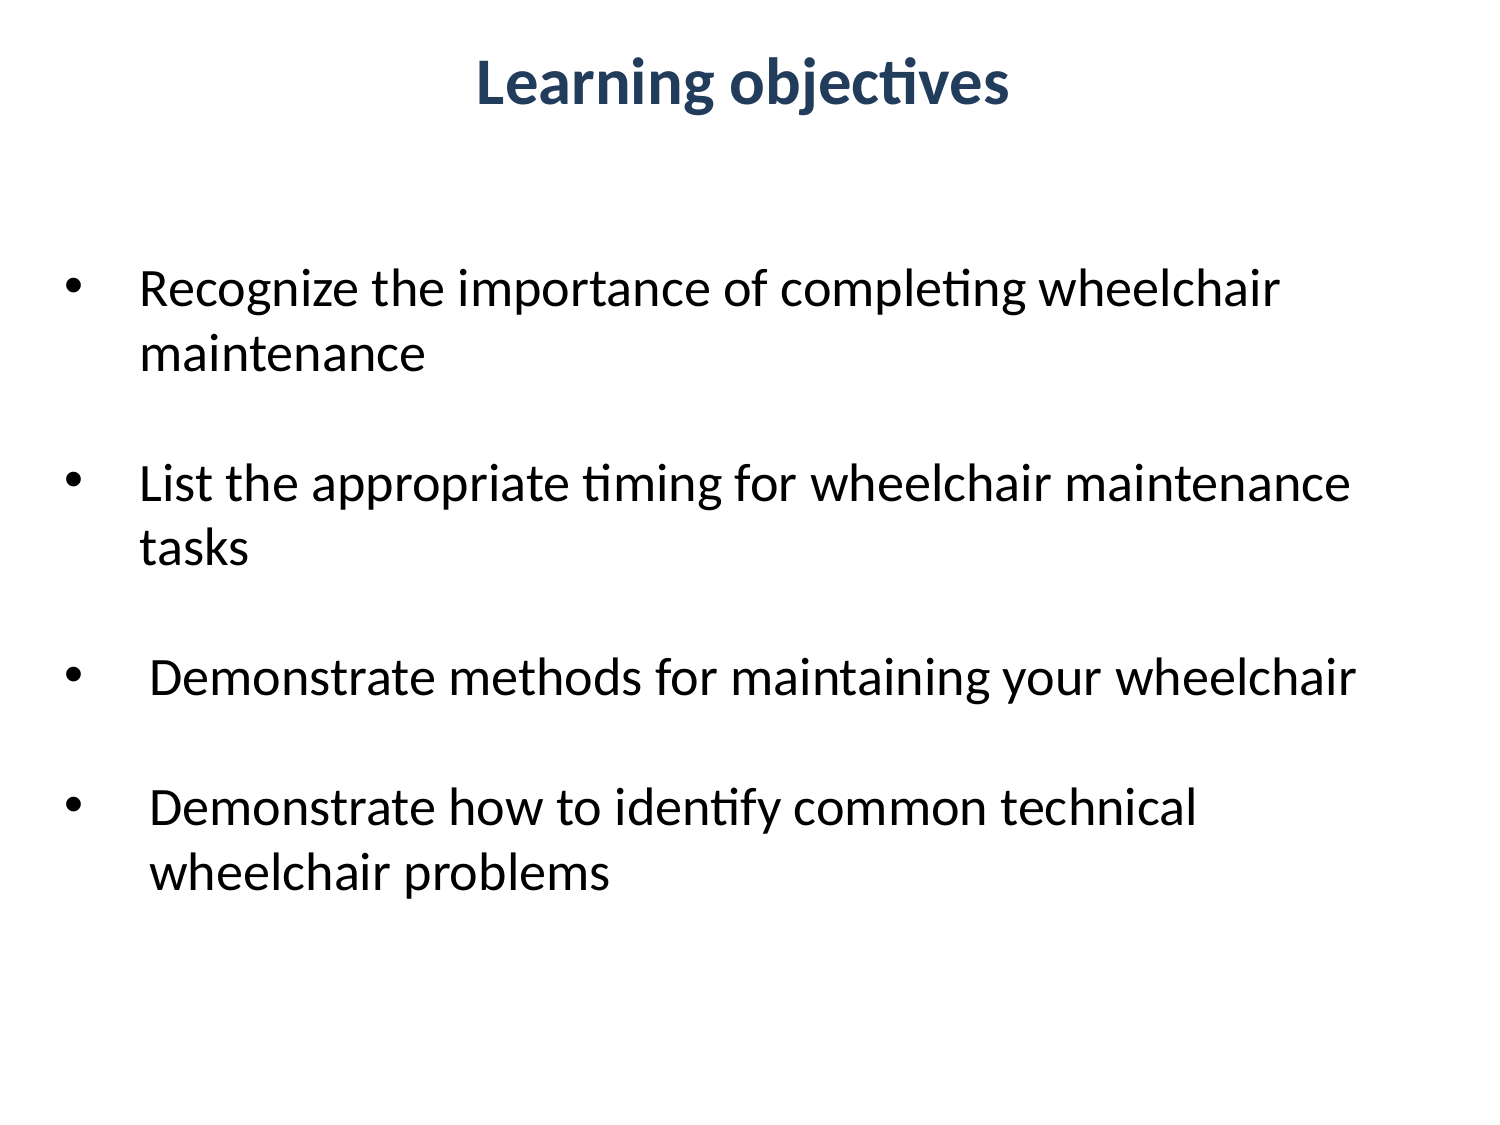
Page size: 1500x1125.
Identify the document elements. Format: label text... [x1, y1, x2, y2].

text_box Recognize the importance of completing wheelchair maintenance List the appropriate timing for wheelchair maintenance tasks Demonstrate methods for maintaining your wheelchair Demonstrate how to identify common technical wheelchair problems [50, 244, 1438, 974]
text_box Learning objectives [74, 30, 1413, 126]
